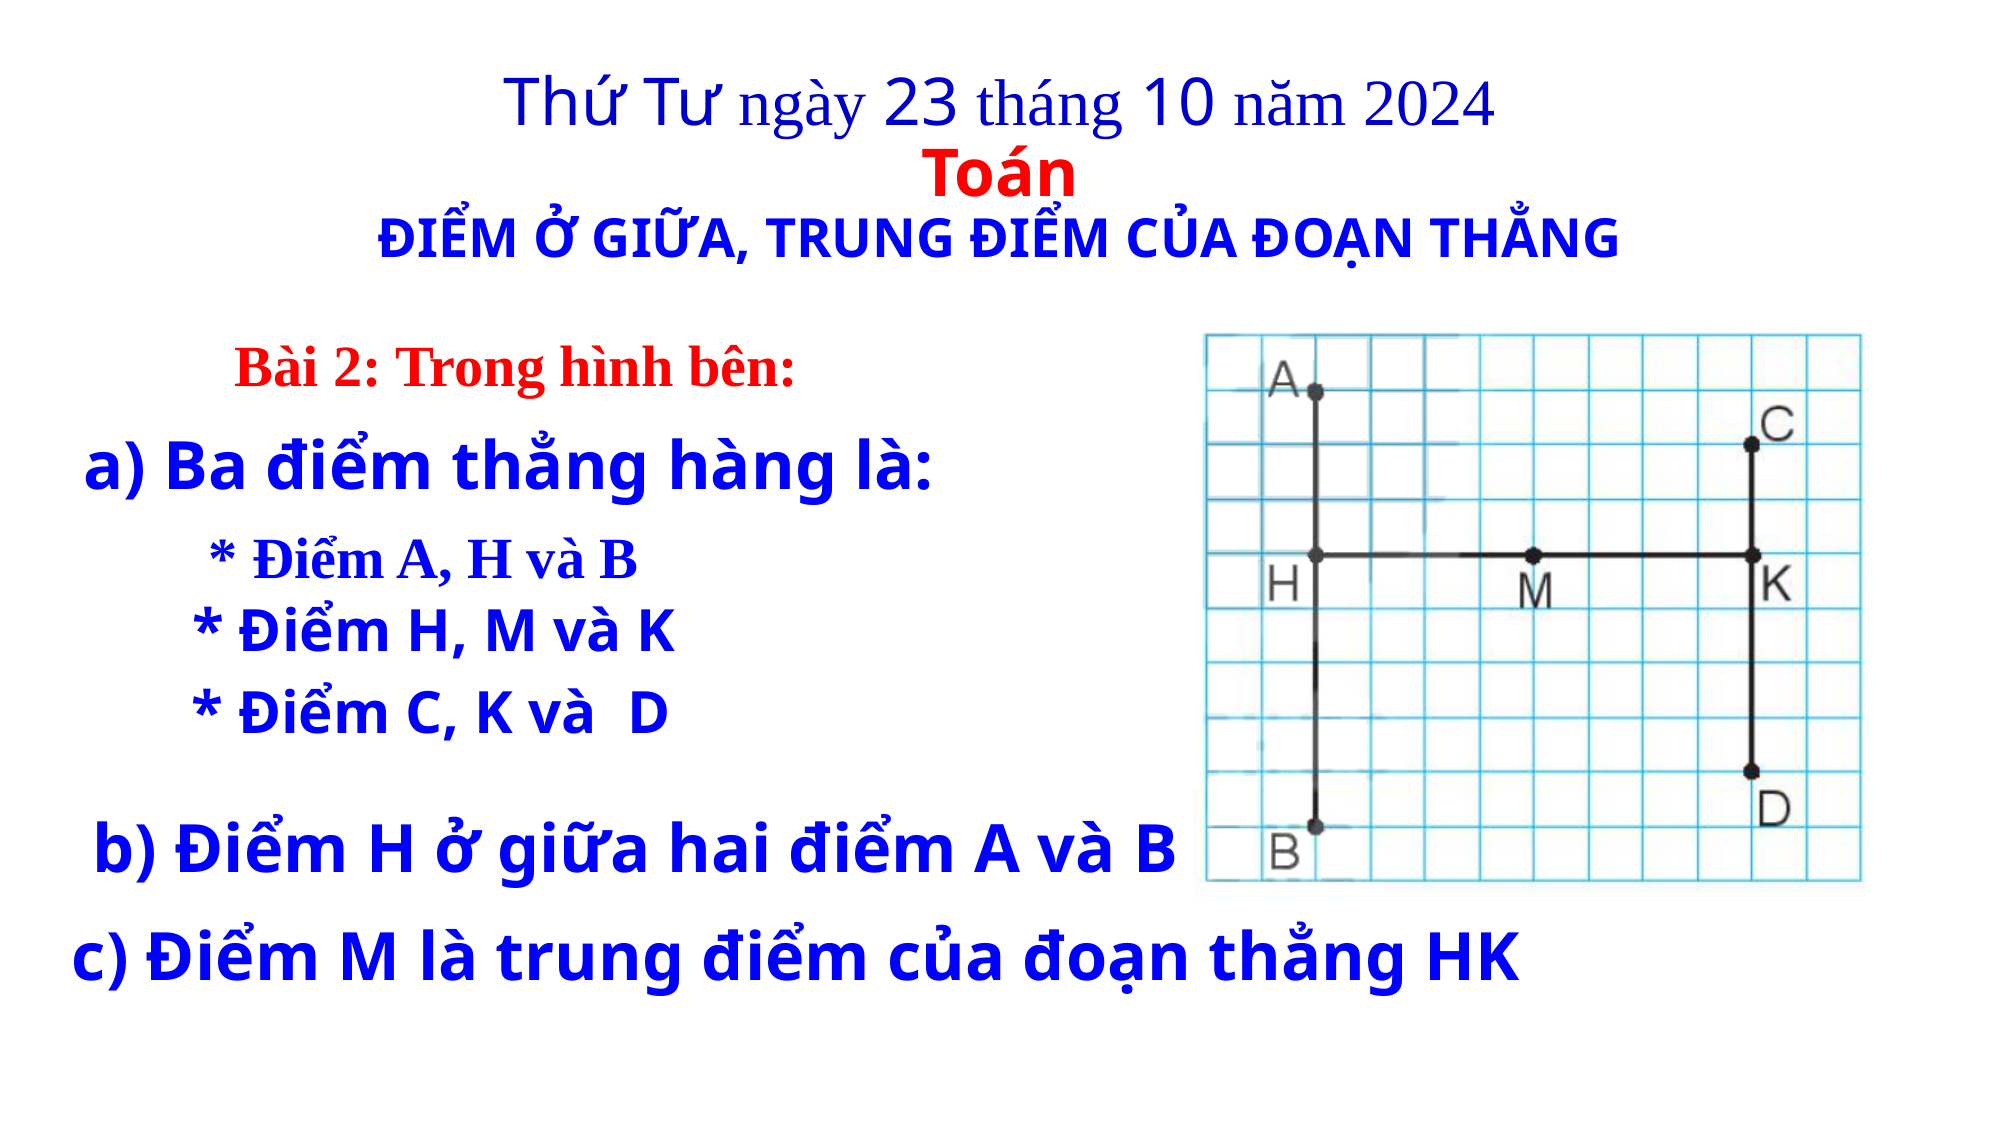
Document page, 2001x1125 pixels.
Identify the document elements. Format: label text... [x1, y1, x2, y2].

text_box * Điểm H, M và K [177, 586, 706, 671]
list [1194, 320, 1879, 900]
text_box Bài 2: Trong hình bên: [219, 320, 828, 406]
text_box a) Ba điểm thẳng hàng là: [68, 416, 967, 511]
text_box b) Điểm H ở giữa hai điểm A và B [77, 798, 1194, 894]
text_box c) Điểm M là trung điểm của đoạn thẳng HK [57, 906, 1536, 1001]
title Thứ Tư ngày 23 tháng 10 năm 2024 Toán ĐIỂM Ở GIỮA, TRUNG ĐIỂM CỦA ĐOẠN THẲNG [137, 59, 1863, 278]
text_box * Điểm A, H và B [193, 512, 669, 598]
text_box * Điểm C, K và D [176, 667, 686, 753]
